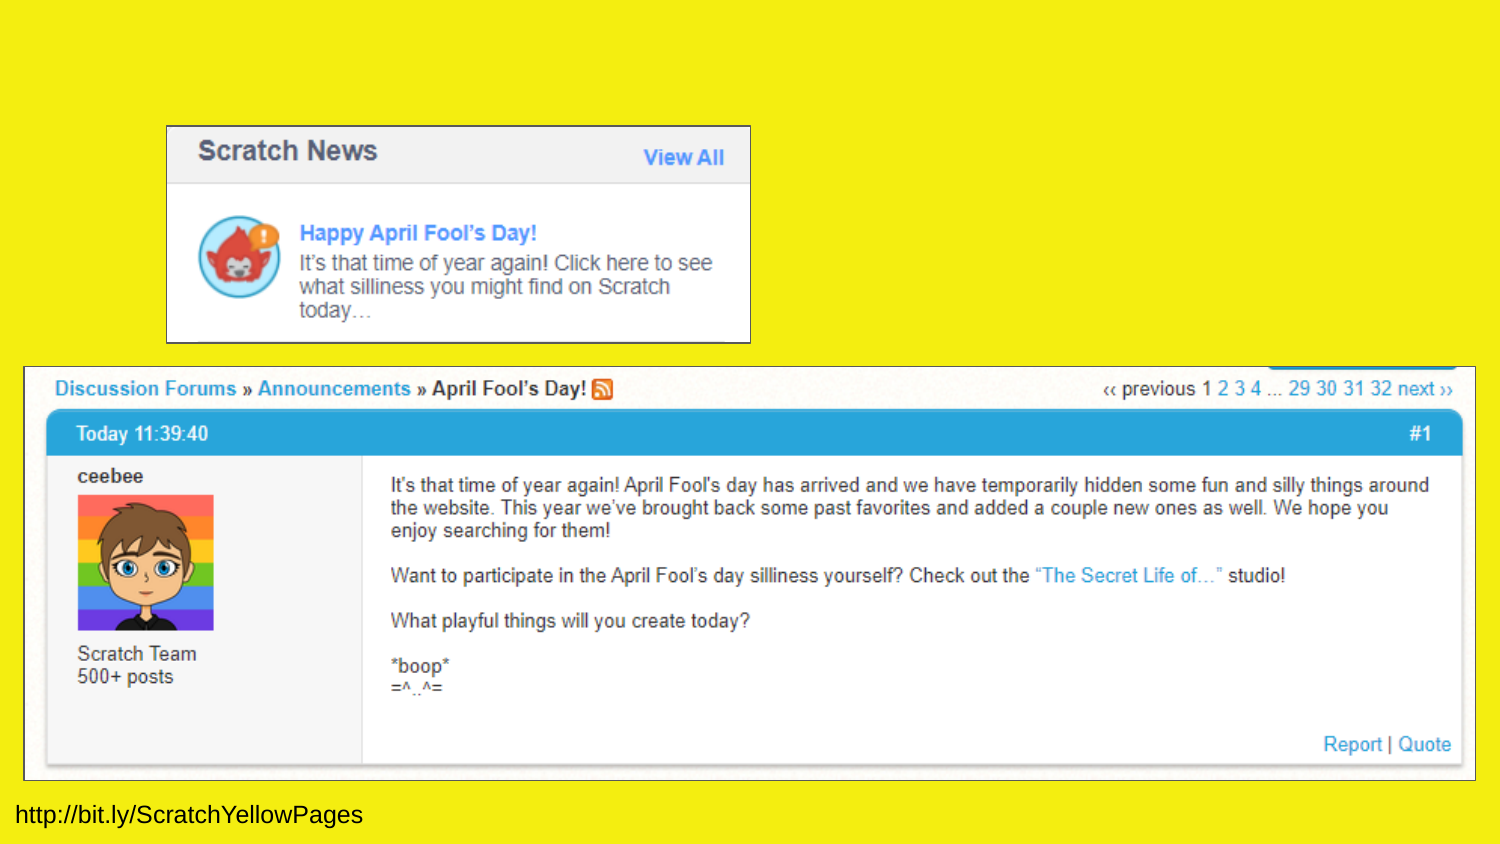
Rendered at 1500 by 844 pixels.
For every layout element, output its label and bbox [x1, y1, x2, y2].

picture [24, 366, 1476, 780]
picture [166, 126, 751, 343]
